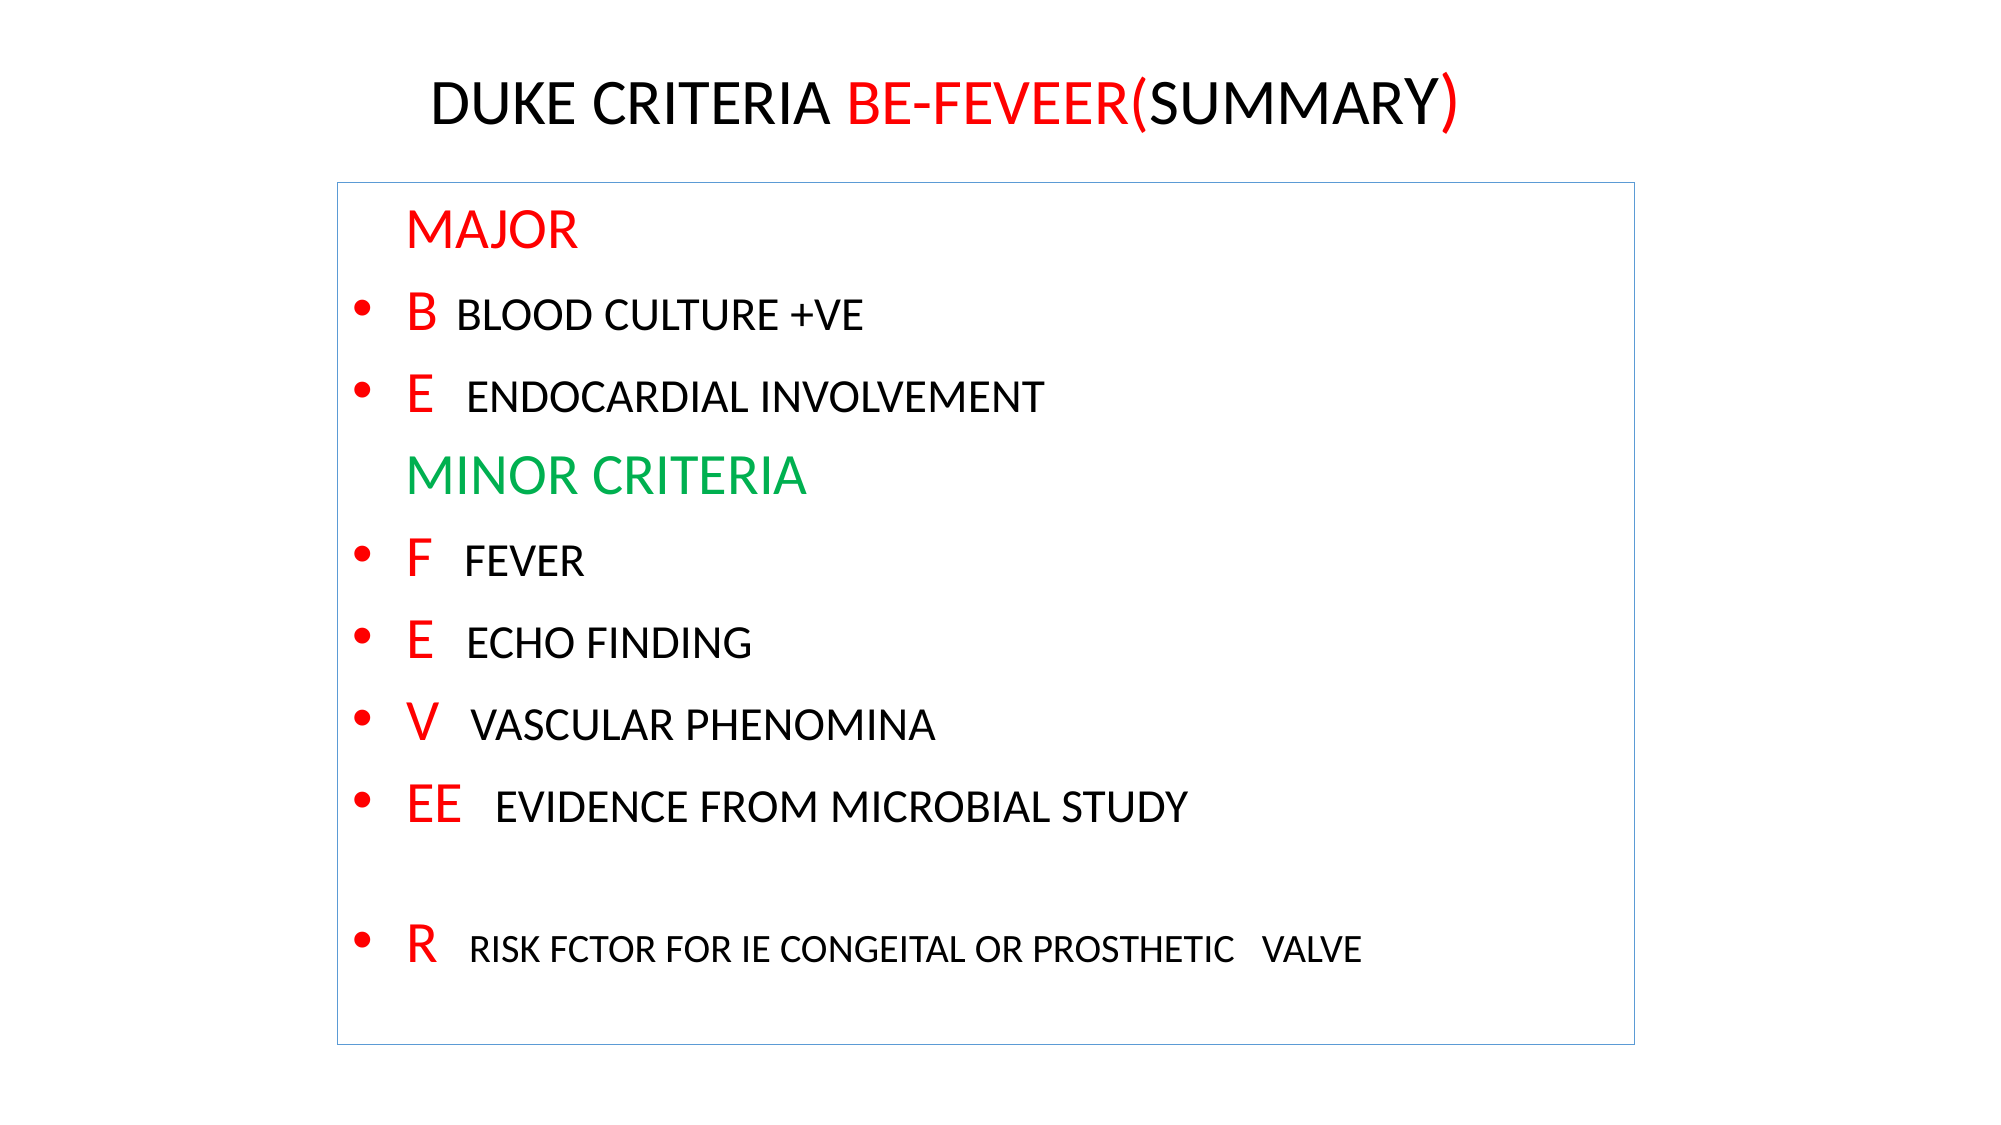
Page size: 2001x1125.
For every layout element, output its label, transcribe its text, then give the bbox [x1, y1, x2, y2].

text_box MAJOR B-BLOOD CULTURE +VE >2 TIMES 12 HOUR APART E- ENDOCARDIAL INVOLVEMENT FROM ECHO MINOR CRITERIA F- FEVER E- ECHO FINDING NOT MAJOR V- VASCULAR PHENOMINA EE- EVIDENCE FROM MICROBIAL STUDY /IMMUNOLOGICAL- 2 EVIDENCE R- RISK FCTOR FOR IE CONGEITAL OR PROSTHETIC VALVE/CONGEITAL DRUG ABUSER [337, 233, 1635, 1045]
text_box DUKE CRITERIA BE-FEVEER(SUMMARY) [231, 45, 1661, 233]
